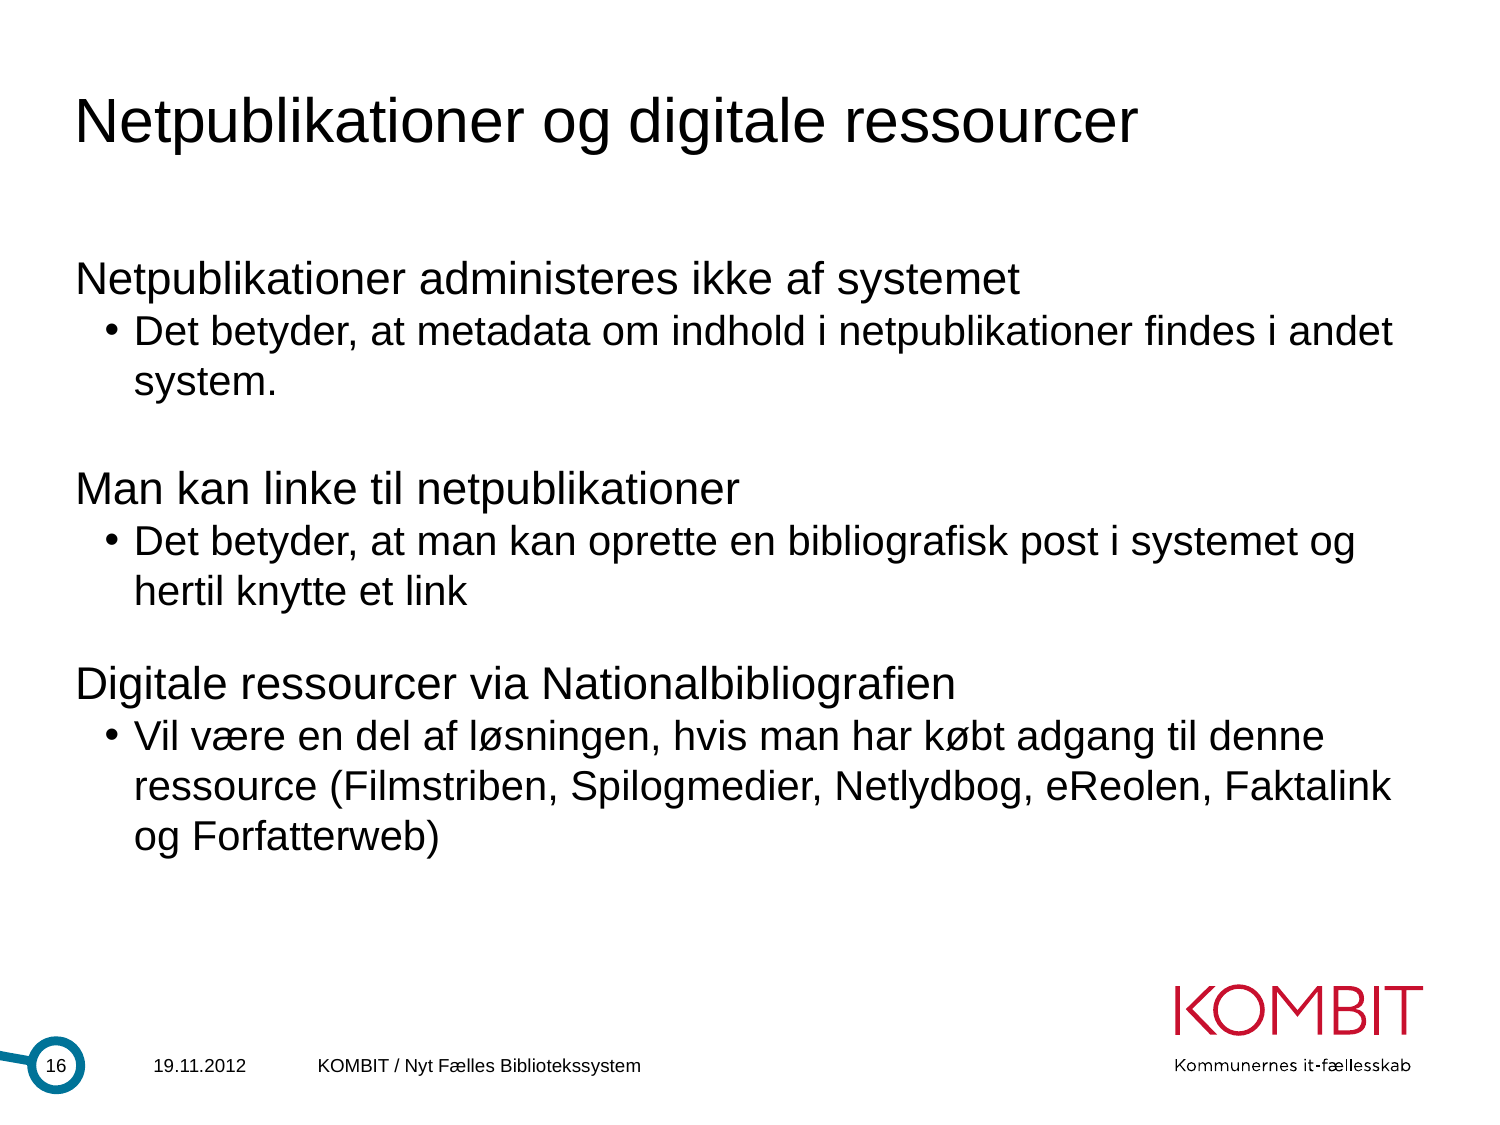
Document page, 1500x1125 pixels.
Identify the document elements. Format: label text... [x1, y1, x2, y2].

list Netpublikationer administeres ikke af systemet Det betyder, at metadata om indhold i netpublikationer findes i andet system. Man kan linke til netpublikationer Det betyder, at man kan oprette en bibliografisk post i systemet og hertil knytte et link Digitale ressourcer via Nationalbibliografien Vil være en del af løsningen, hvis man har købt adgang til denne ressource (Filmstriben, Spilogmedier, Netlydbog, eReolen, Faktalink og Forfatterweb) [75, 249, 1425, 883]
title Netpublikationer og digitale ressourcer [74, 79, 1425, 198]
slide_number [153, 1053, 290, 1083]
slide_number 16 [26, 1053, 86, 1083]
footer KOMBIT / Nyt Fælles Bibliotekssystem [317, 1053, 793, 1083]
